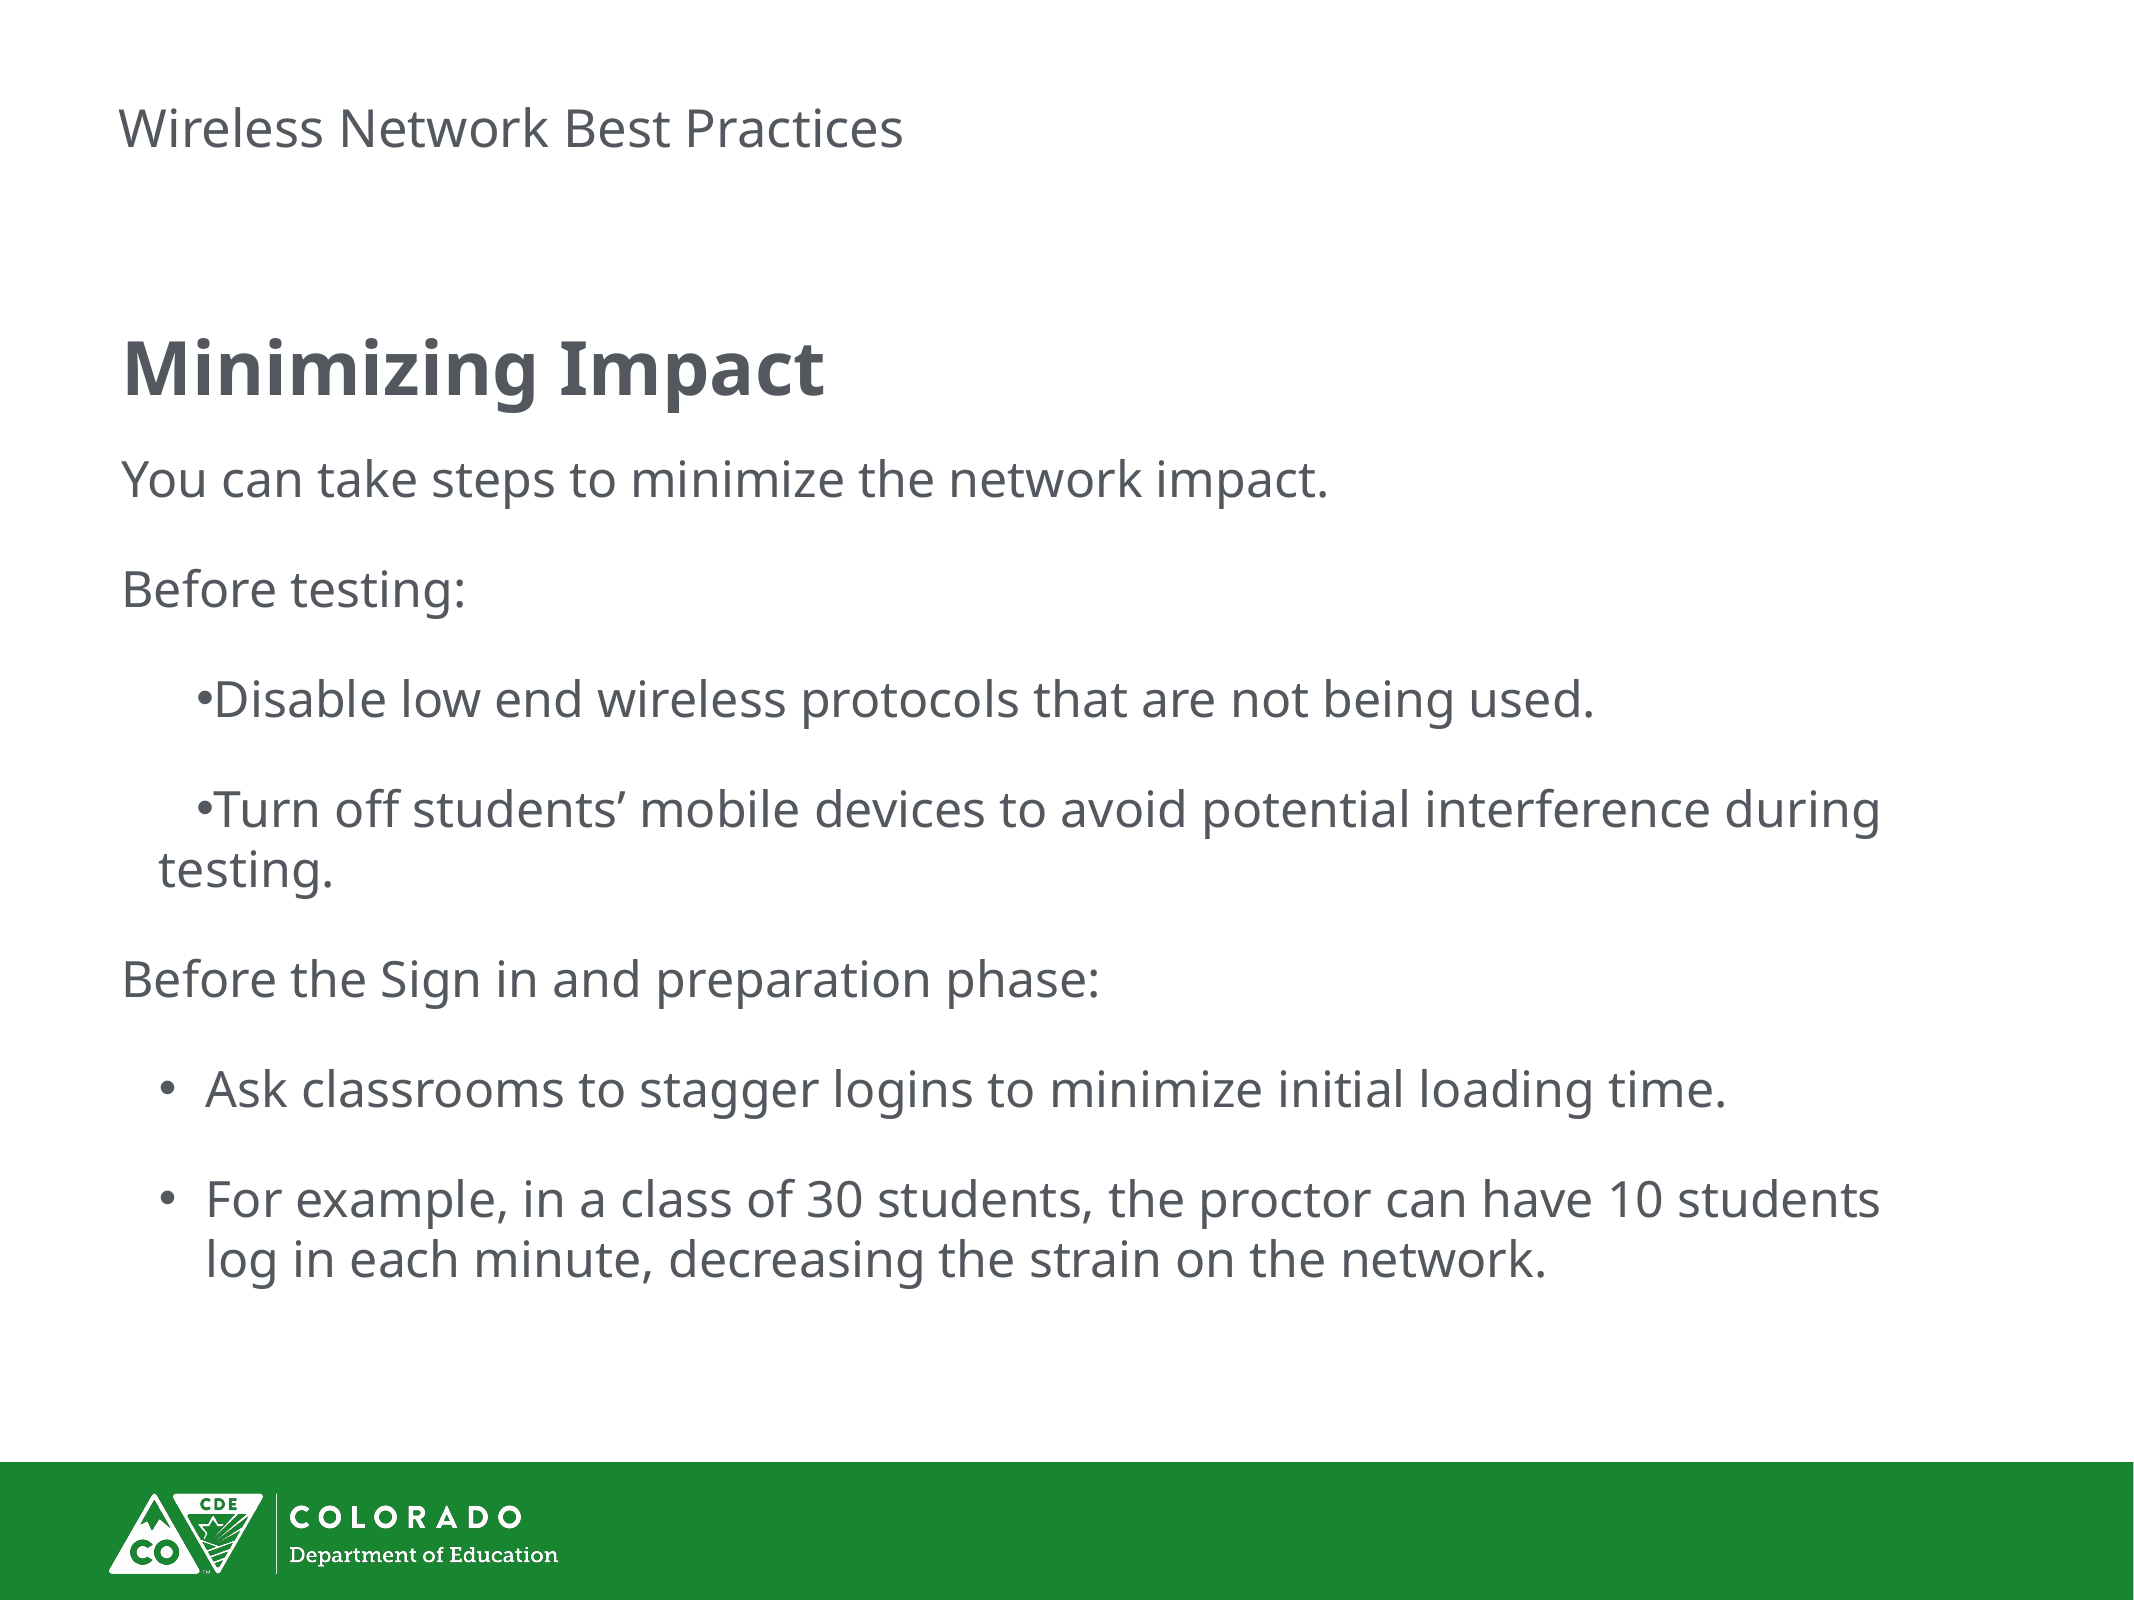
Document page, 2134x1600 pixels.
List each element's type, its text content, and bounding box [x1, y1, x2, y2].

list Minimizing Impact You can take steps to minimize the network impact. Before testing: Disable low end wireless protocols that are not being used. Turn off students’ mobile devices to avoid potential interference during testing. Before the Sign in and preparation phase: Ask classrooms to stagger logins to minimize initial loading time. For example, in a class of 30 students, the proctor can have 10 students log in each minute, decreasing the strain on the network. [106, 312, 1907, 1388]
picture [107, 1492, 559, 1575]
title Wireless Network Best Practices [104, 87, 1905, 293]
